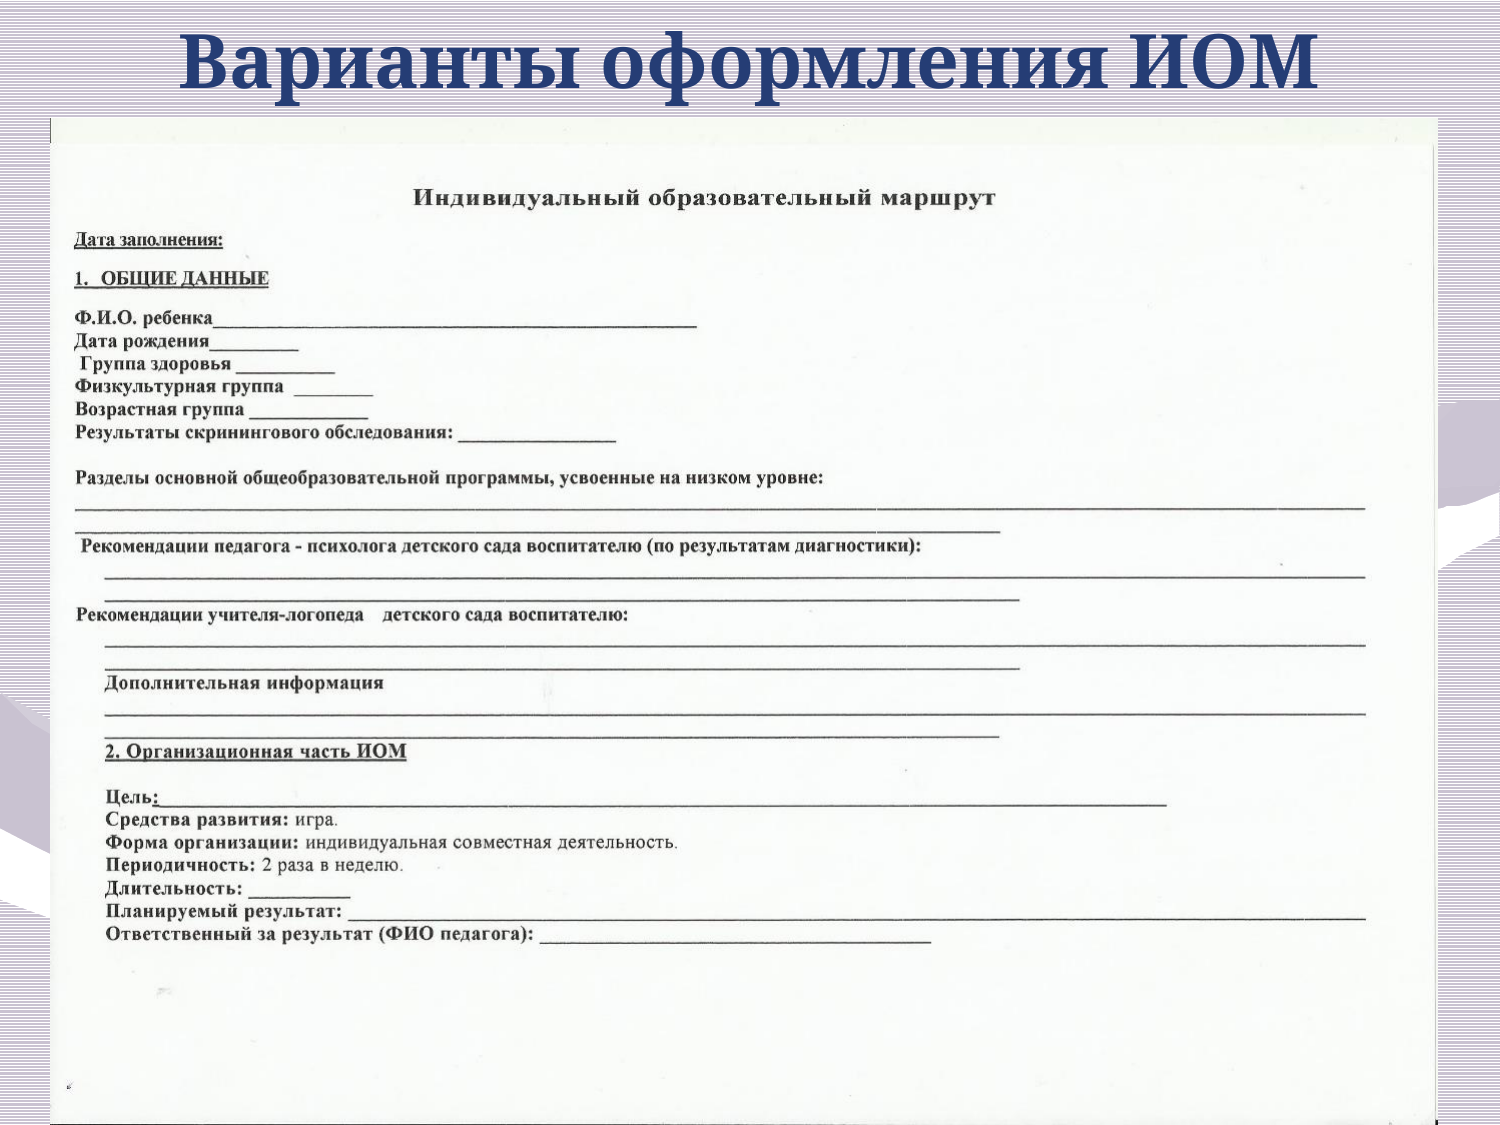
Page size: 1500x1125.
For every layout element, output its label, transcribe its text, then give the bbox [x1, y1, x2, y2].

picture [49, 118, 1438, 1125]
title Варианты оформления ИОМ [112, 0, 1388, 116]
